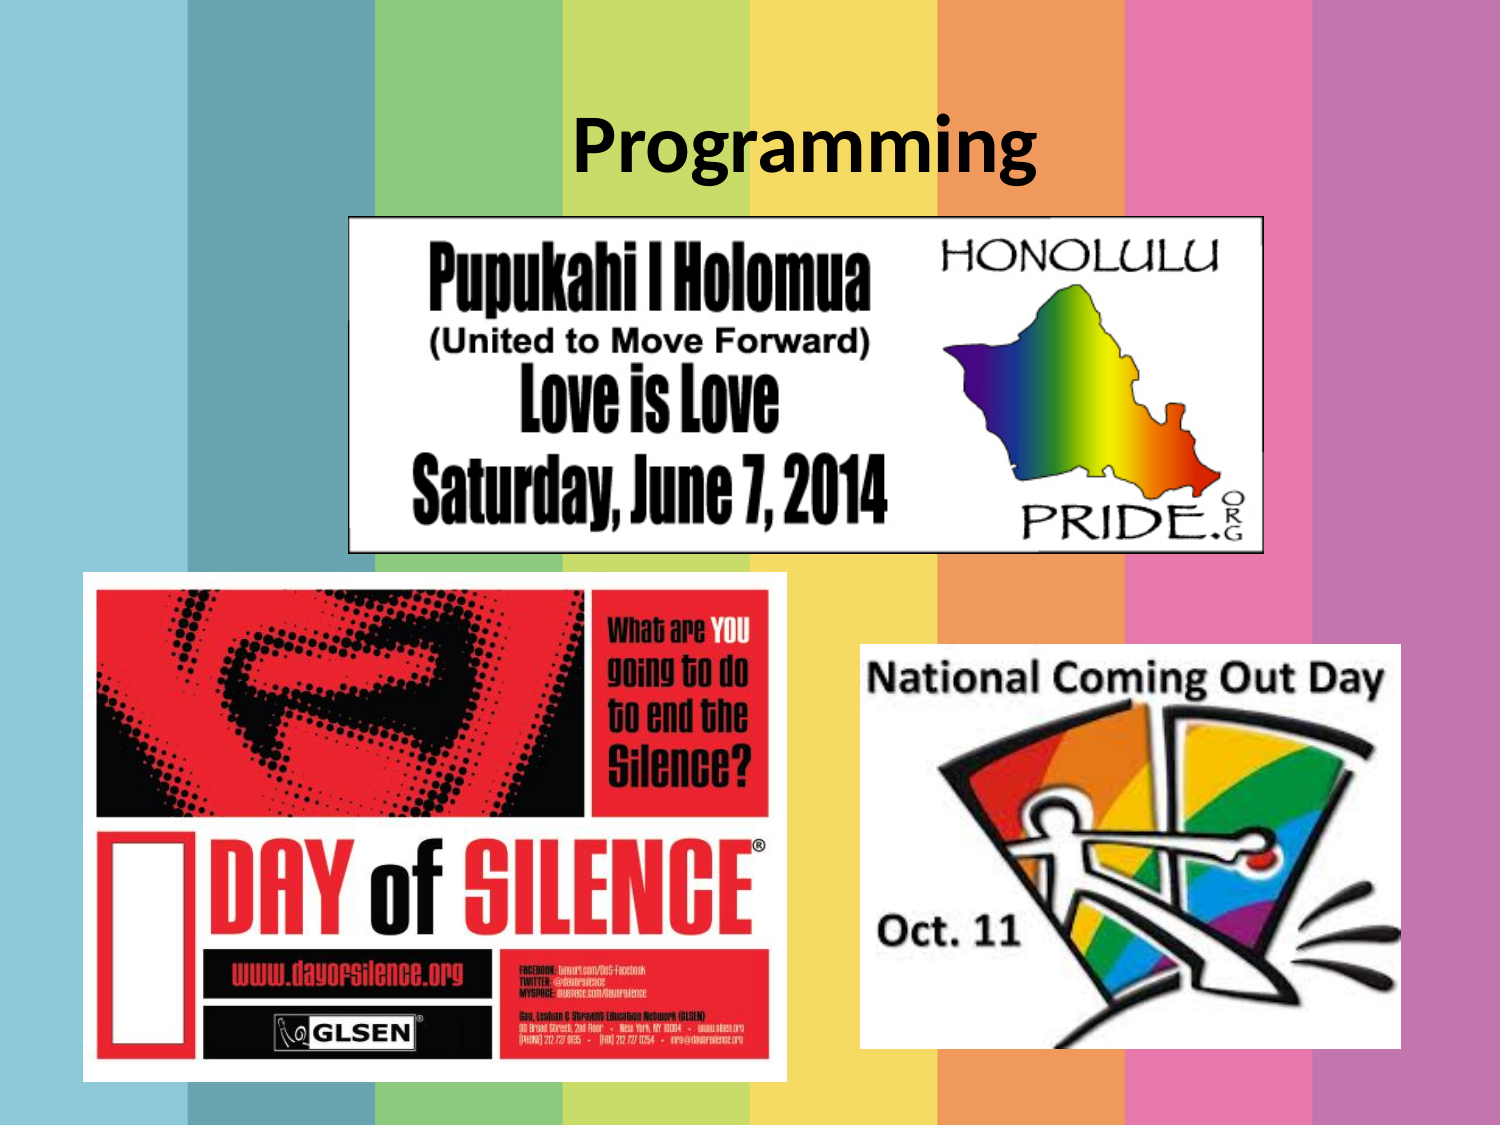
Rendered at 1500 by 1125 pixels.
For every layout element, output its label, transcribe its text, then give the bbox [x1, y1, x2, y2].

text_box Programming [430, 81, 1182, 197]
picture [0, 0, 1500, 1125]
